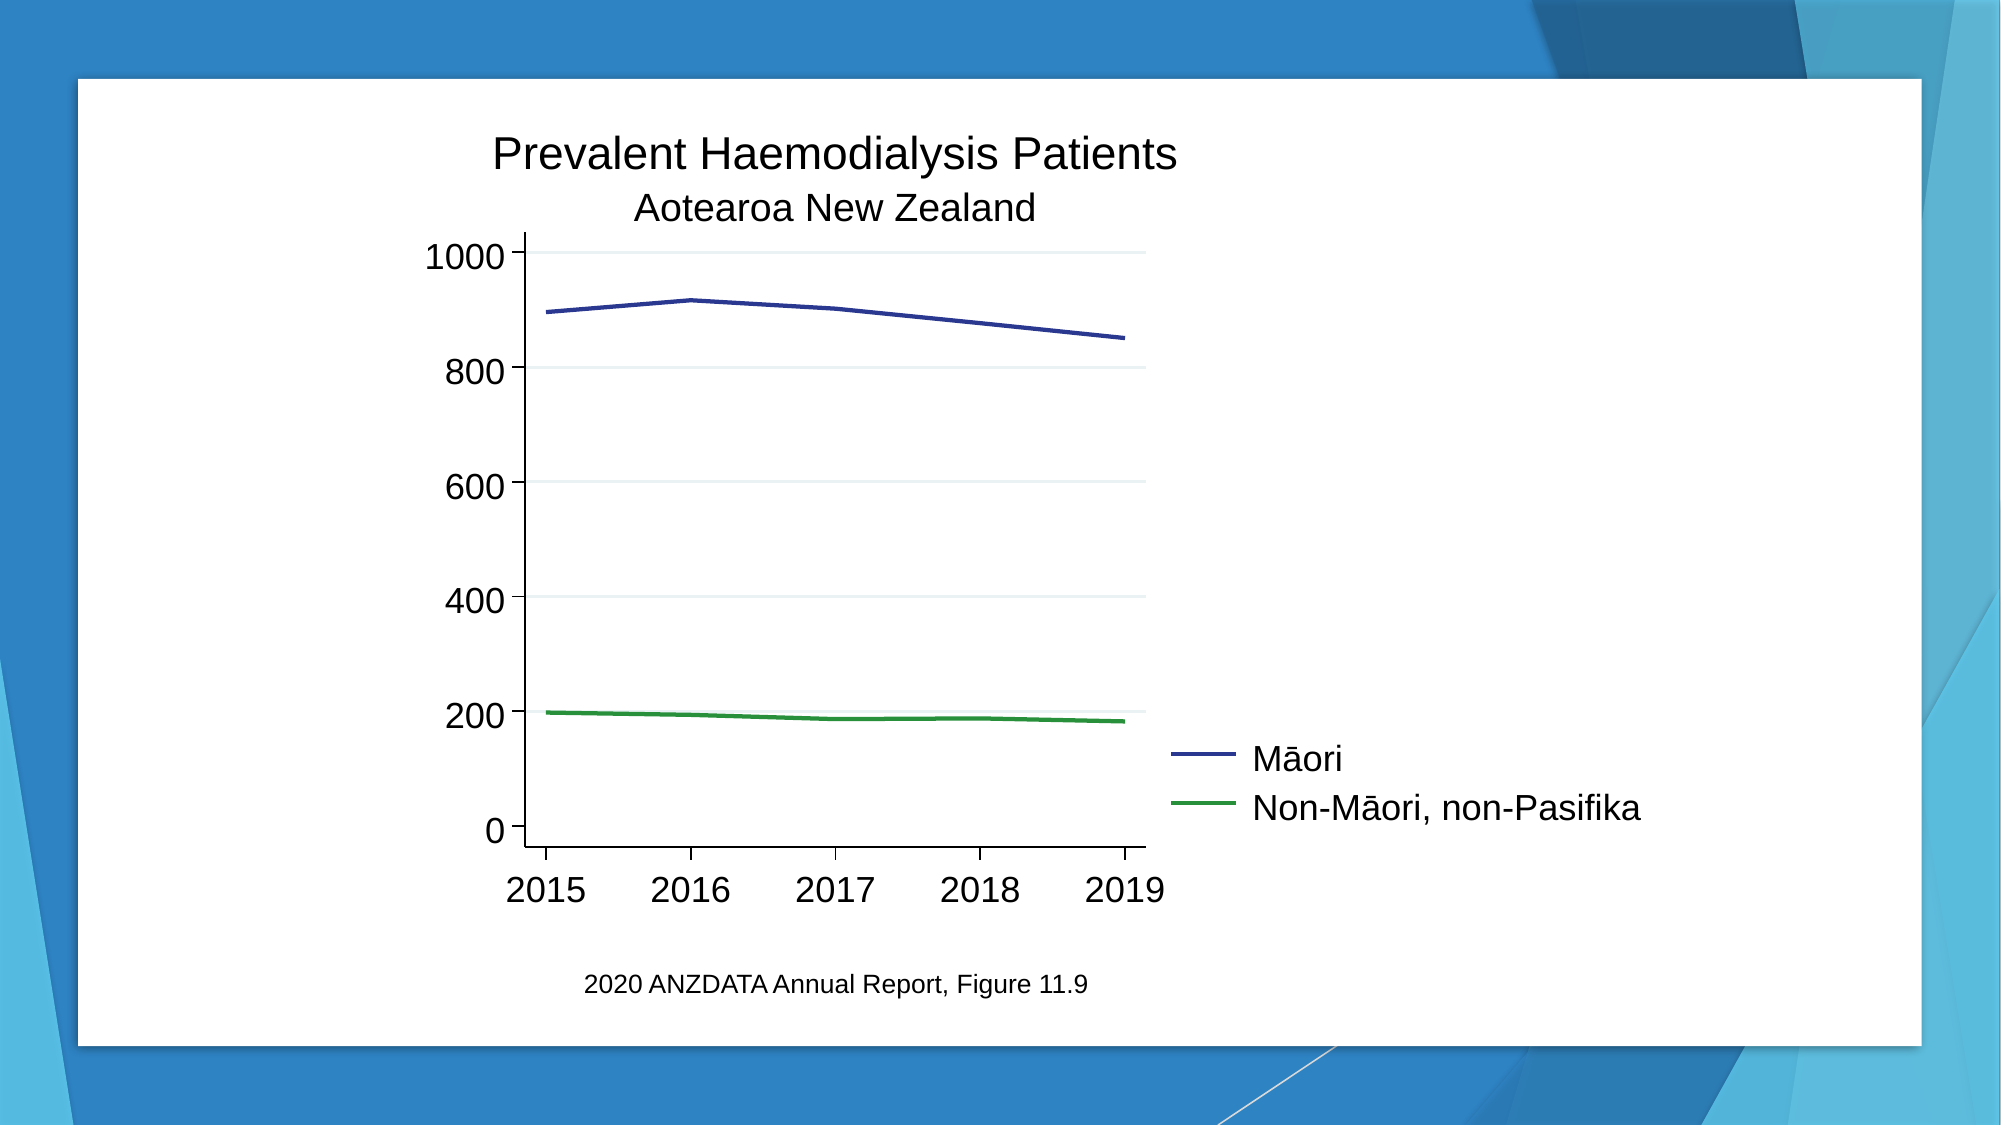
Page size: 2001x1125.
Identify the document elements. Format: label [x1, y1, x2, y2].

text_box [0, 0, 2000, 1125]
picture [349, 89, 1650, 1036]
